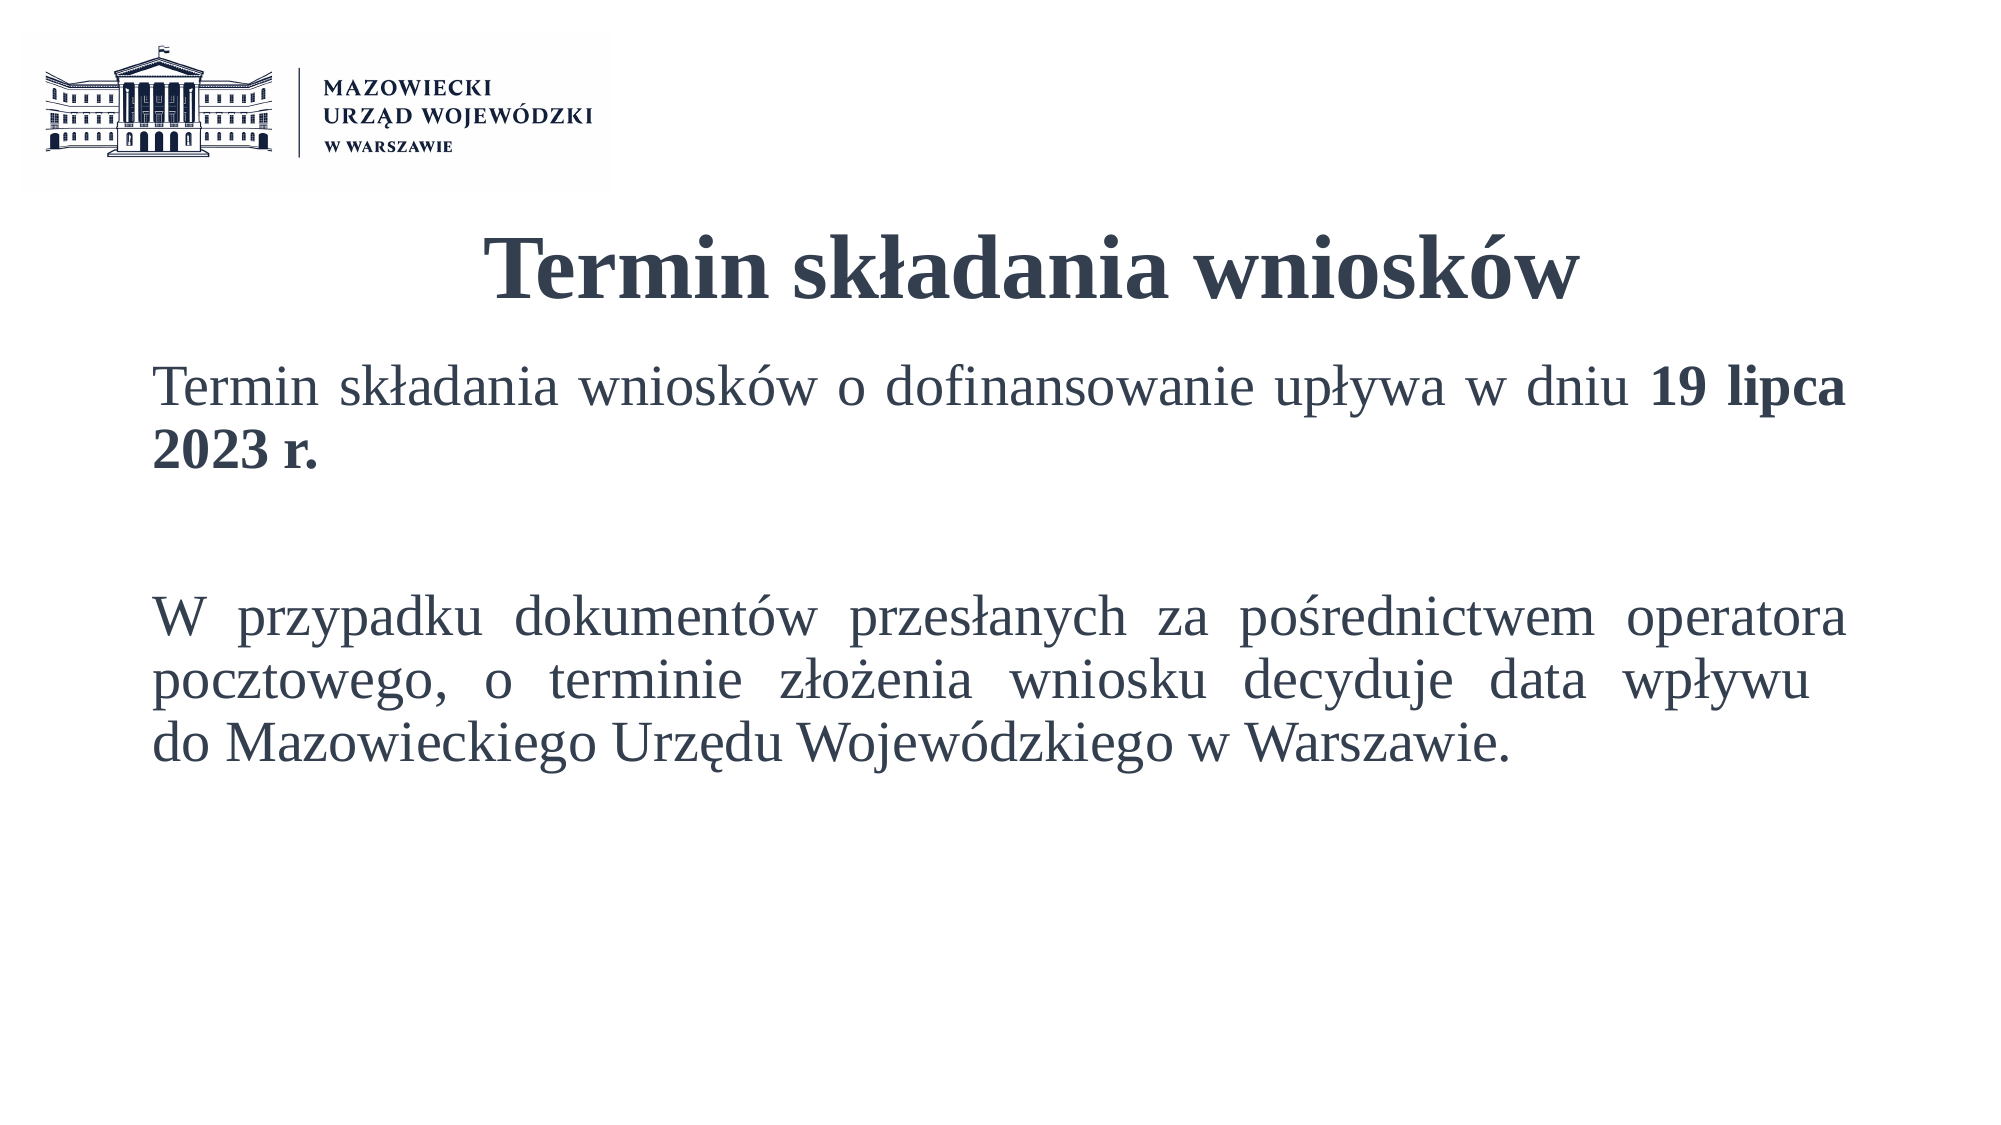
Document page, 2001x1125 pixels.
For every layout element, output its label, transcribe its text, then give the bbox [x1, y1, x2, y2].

title Termin składania wniosków [137, 190, 1928, 348]
list Termin składania wniosków o dofinansowanie upływa w dniu 19 lipca 2023 r. W przypadku dokumentów przesłanych za pośrednictwem operatora pocztowego, o terminie złożenia wniosku decyduje data wpływu do Mazowieckiego Urzędu Wojewódzkiego w Warszawie. [137, 347, 1863, 1062]
picture [20, 33, 612, 191]
